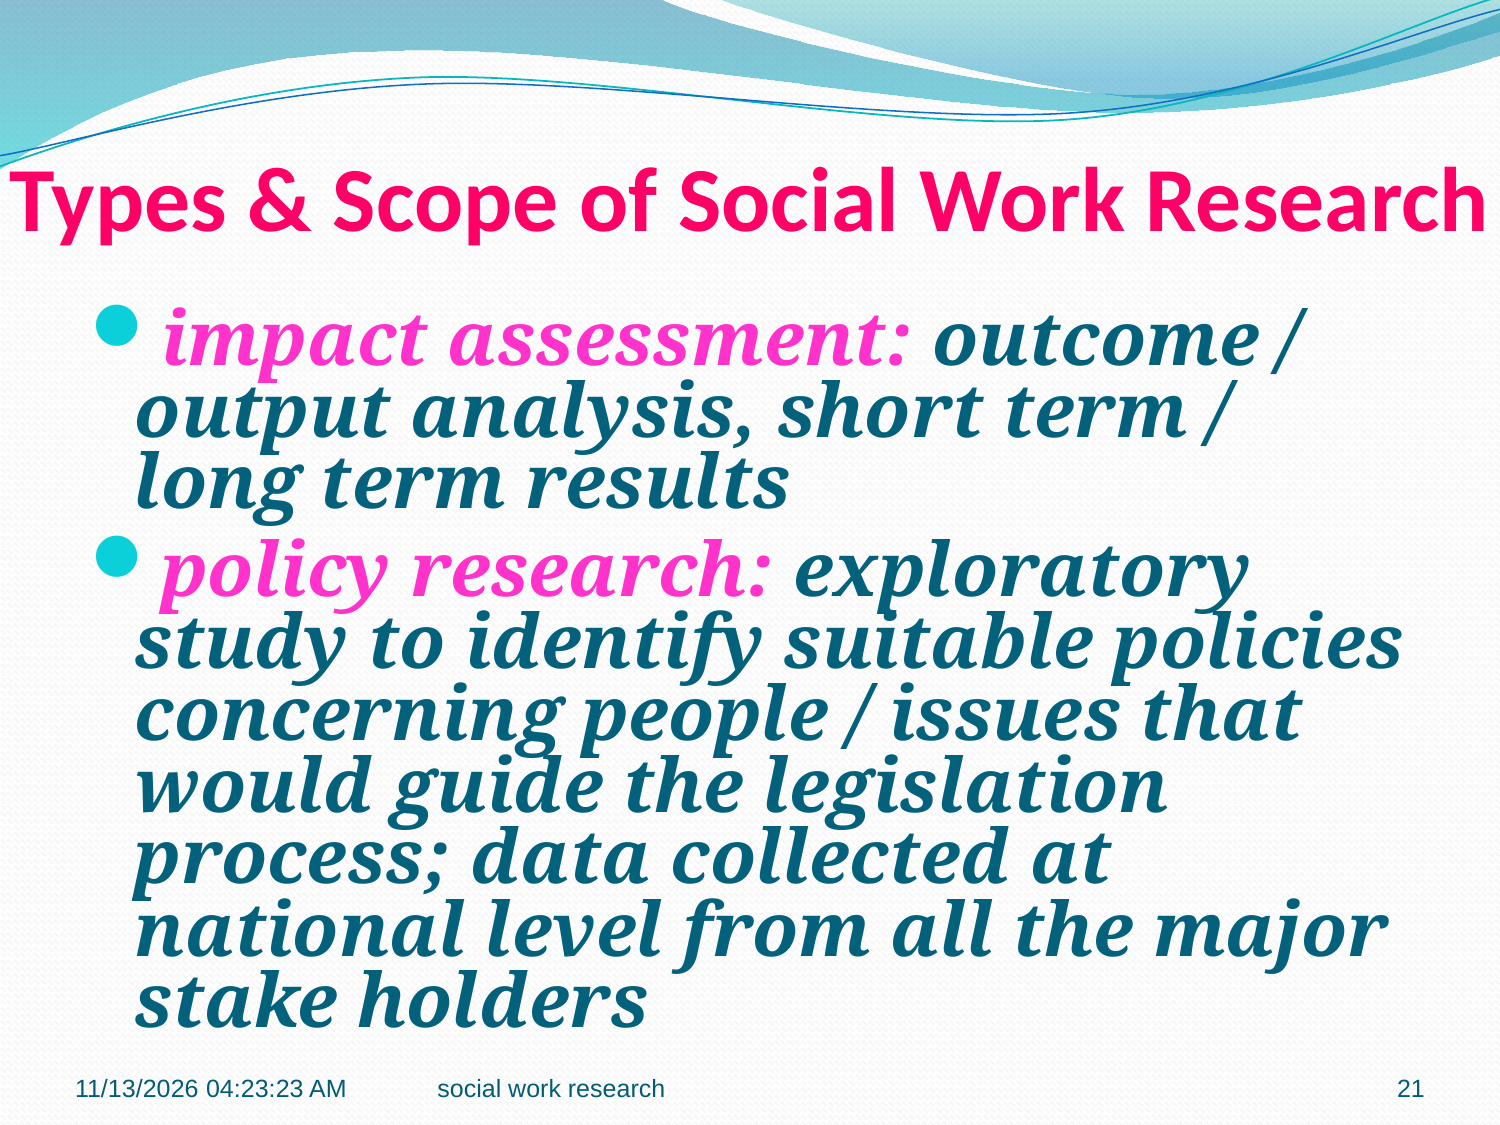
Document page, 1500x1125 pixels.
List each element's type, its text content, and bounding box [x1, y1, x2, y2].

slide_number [75, 1042, 425, 1103]
slide_number 21 [1299, 1042, 1425, 1103]
list impact assessment: outcome / output analysis, short term / long term results policy research: exploratory study to identify suitable policies concerning people / issues that would guide the legislation process; data collected at national level from all the major stake holders [74, 299, 1426, 1038]
text_box Types & Scope of Social Work Research [0, 62, 1500, 250]
footer social work research [437, 1042, 988, 1103]
